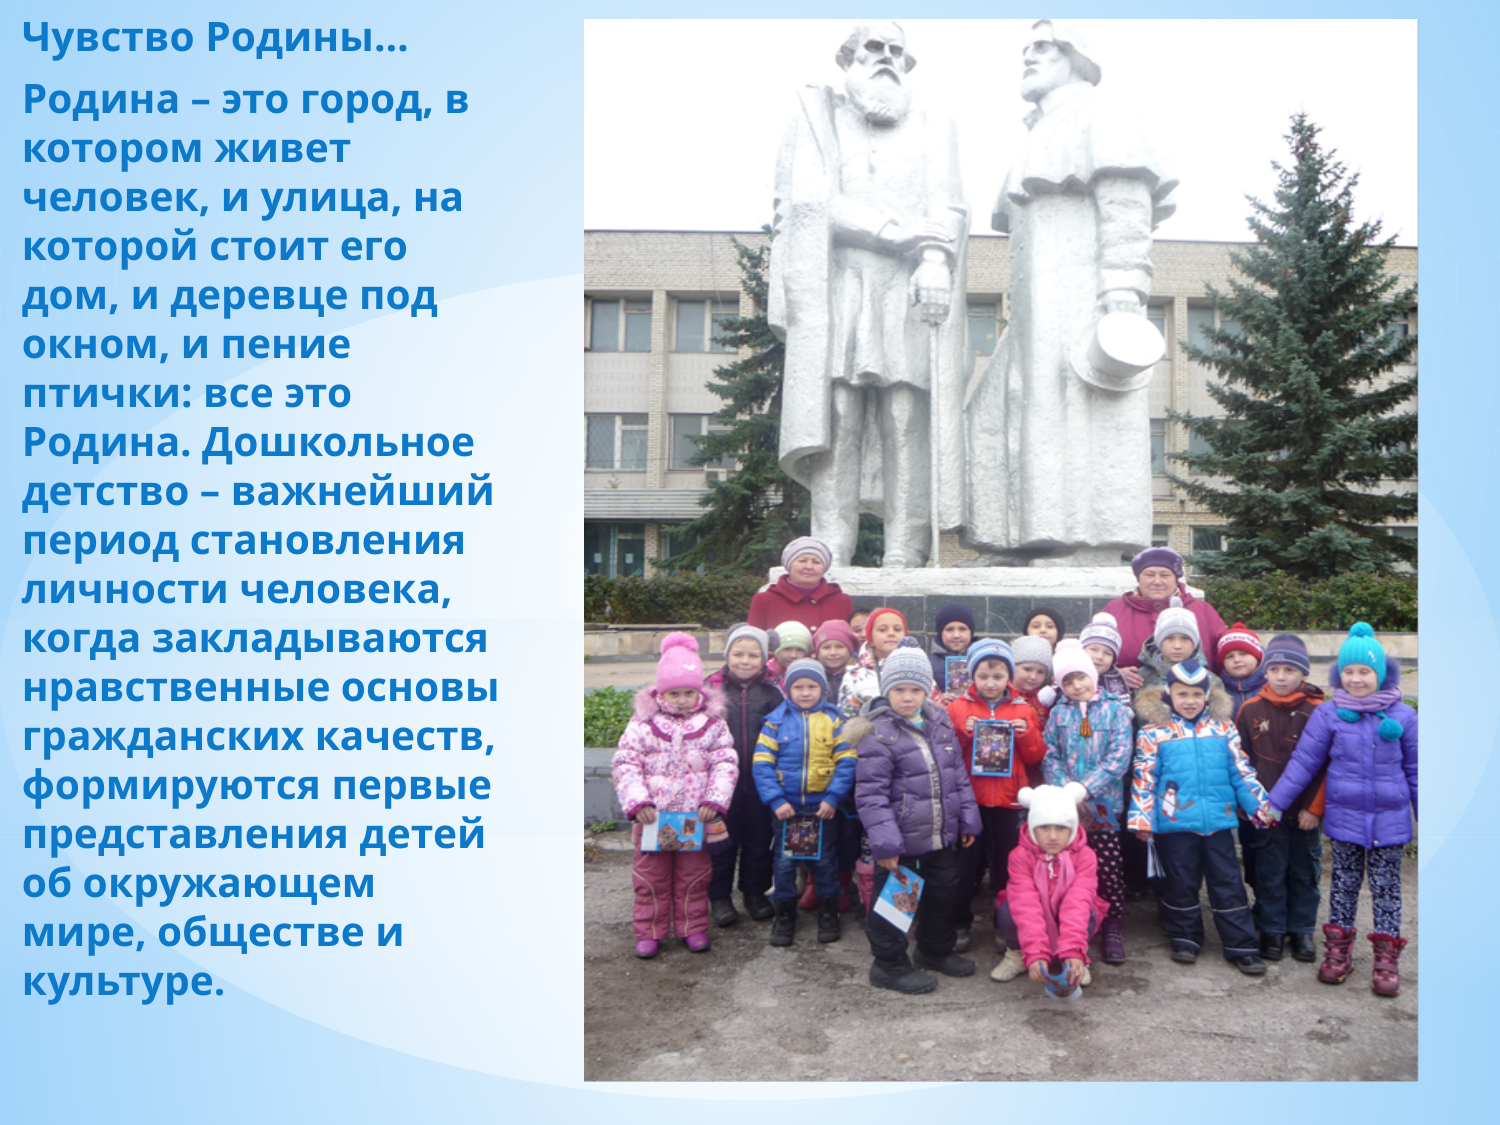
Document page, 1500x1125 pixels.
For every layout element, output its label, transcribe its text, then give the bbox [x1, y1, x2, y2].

list Чувство Родины… Родина – это город, в котором живет человек, и улица, на которой стоит его дом, и деревце под окном, и пение птички: все это Родина. Дошкольное детство – важнейший период становления личности человека, когда закладываются нравственные основы гражданских качеств, формируются первые представления детей об окружающем мире, обществе и культуре. [0, 3, 524, 1059]
picture [584, 18, 1420, 1083]
